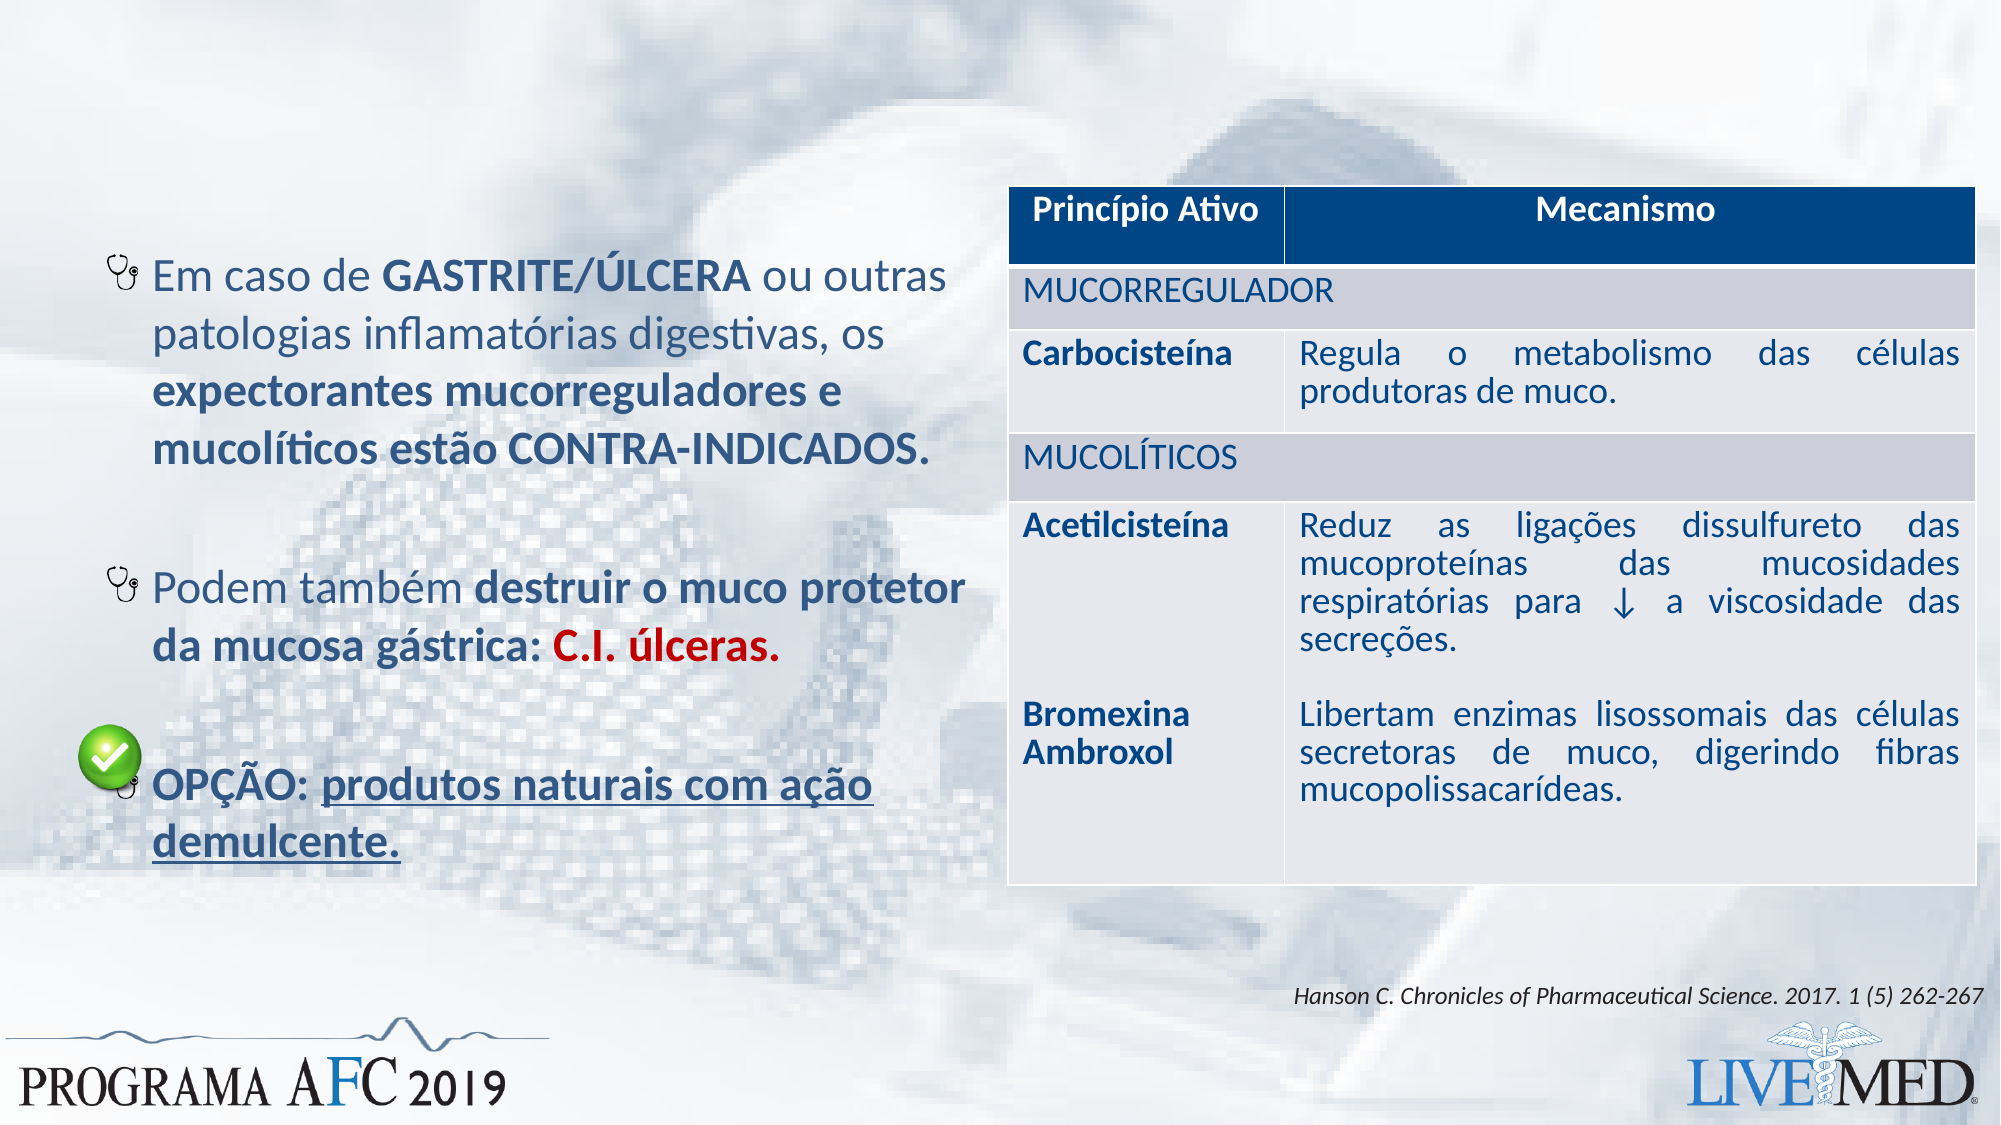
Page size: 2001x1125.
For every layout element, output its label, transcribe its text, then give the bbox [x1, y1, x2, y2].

picture [107, 254, 138, 290]
list Hanson C. Chronicles of Pharmaceutical Science. 2017. 1 (5) 262-267 [99, 972, 2000, 1021]
table_cell Regula o metabolismo das células produtoras de muco. [1285, 331, 1975, 432]
list Em caso de GASTRITE/ÚLCERA ou outras patologias inflamatórias digestivas, os expectorantes mucorreguladores e mucolíticos estão CONTRA-INDICADOS. Podem também destruir o muco protetor da mucosa gástrica: C.I. úlceras. OPÇÃO: produtos naturais com ação demulcente. [0, 166, 985, 929]
picture [1687, 1021, 1978, 1106]
table_cell Carbocisteína [1009, 331, 1284, 432]
table_header Mecanismo [1285, 187, 1975, 264]
table_header Princípio Ativo [1009, 187, 1284, 264]
picture [75, 724, 145, 799]
picture [19, 1057, 505, 1106]
table_cell Acetilcisteína Bromexina Ambroxol [1009, 503, 1284, 884]
table_cell Reduz as ligações dissulfureto das mucoproteínas das mucosidades respiratórias para ↓ a viscosidade das secreções. Libertam enzimas lisossomais das células secretoras de muco, digerindo fibras mucopolissacarídeas. [1285, 503, 1975, 884]
picture [107, 566, 138, 602]
table_cell MUCOLÍTICOS [1009, 434, 1975, 501]
table_cell MUCORREGULADOR [1009, 269, 1975, 329]
